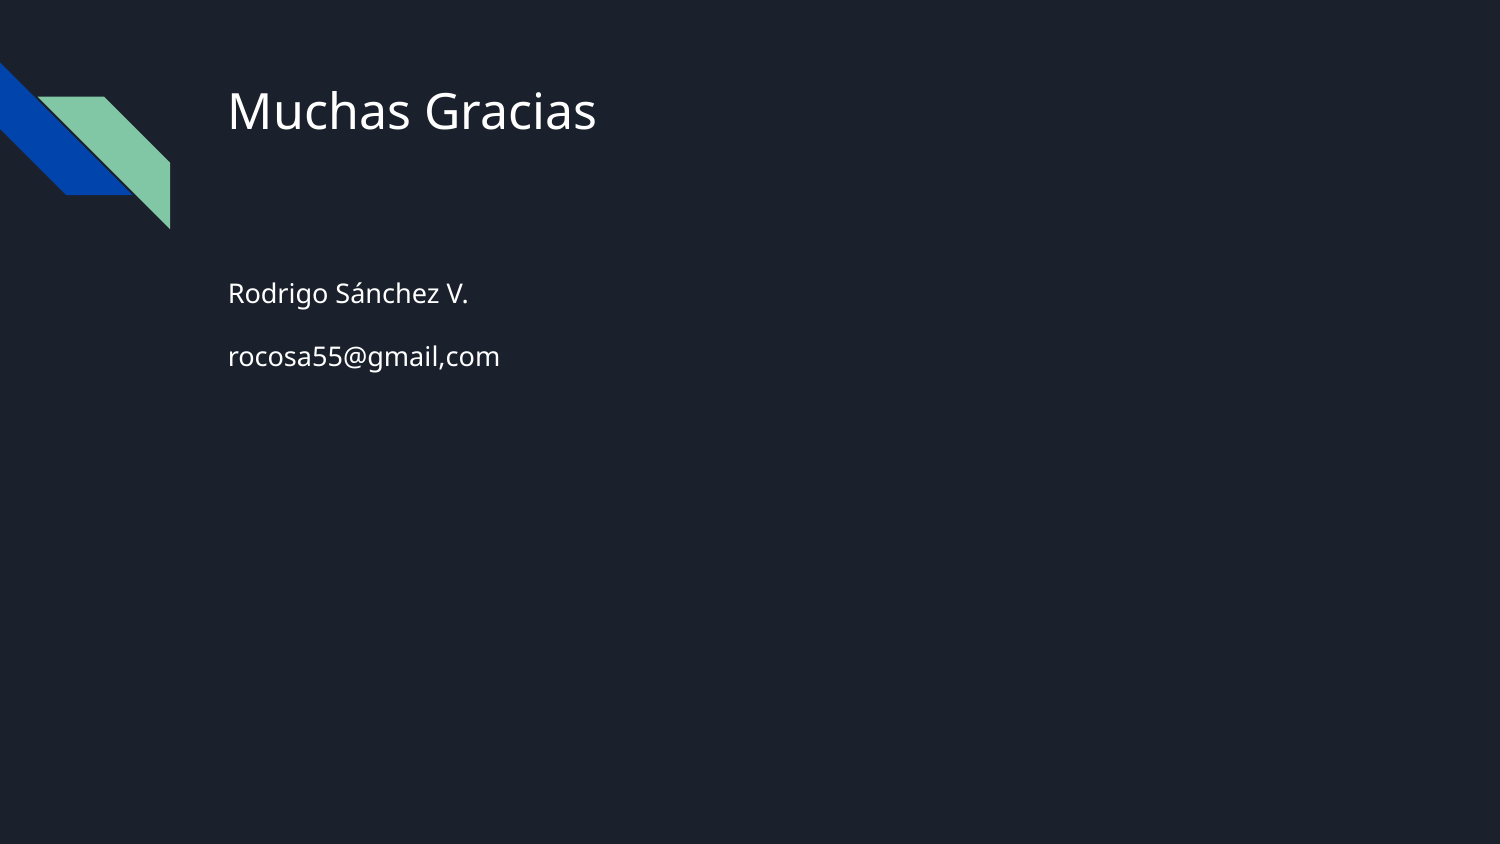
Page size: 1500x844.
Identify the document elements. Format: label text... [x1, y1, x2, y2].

title Muchas Gracias [212, 64, 1368, 215]
list Rodrigo Sánchez V. rocosa55@gmail,com [212, 257, 1368, 735]
